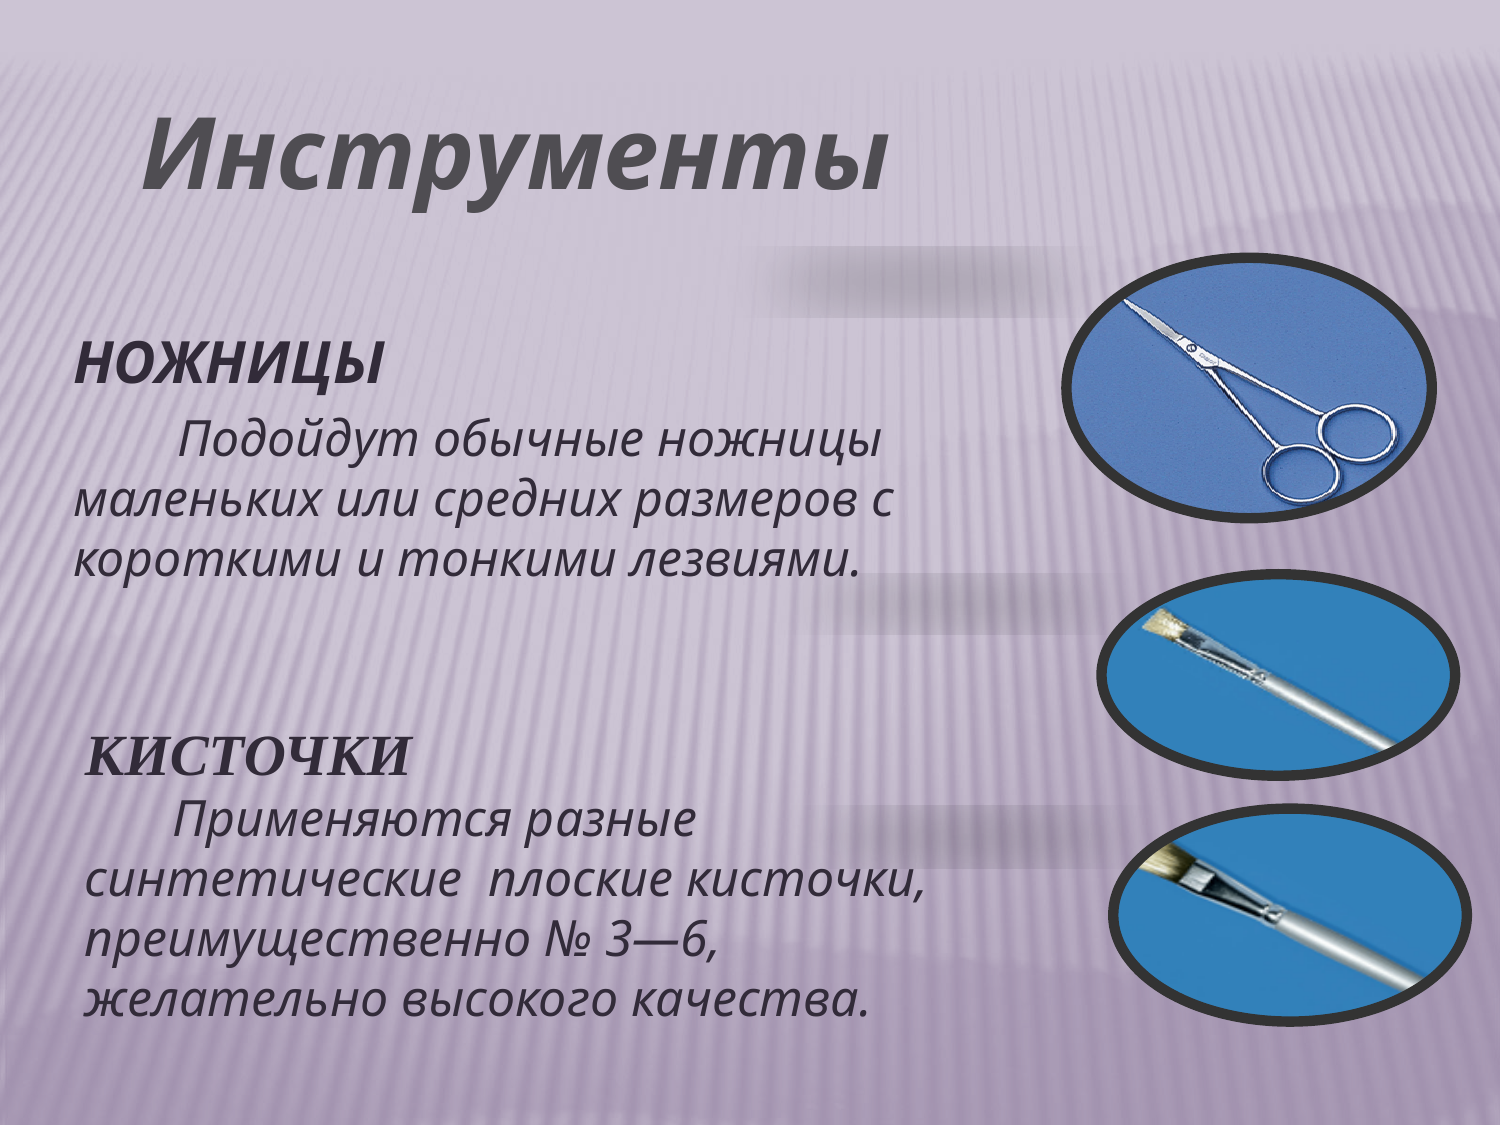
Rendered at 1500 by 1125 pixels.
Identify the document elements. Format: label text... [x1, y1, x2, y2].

text_box Инструменты [0, 82, 1032, 217]
text_box КИСТОЧКИ Применяются разные синтетические плоские кисточки, преимущественно № 3—6, желательно высокого качества. [70, 609, 1020, 1035]
text_box НОЖНИЦЫ Подойдут обычные ножницы маленьких или средних размеров с короткими и тонкими лезвиями. [58, 257, 1125, 594]
picture [1112, 808, 1468, 1022]
picture [1101, 573, 1456, 777]
picture [1066, 257, 1433, 519]
